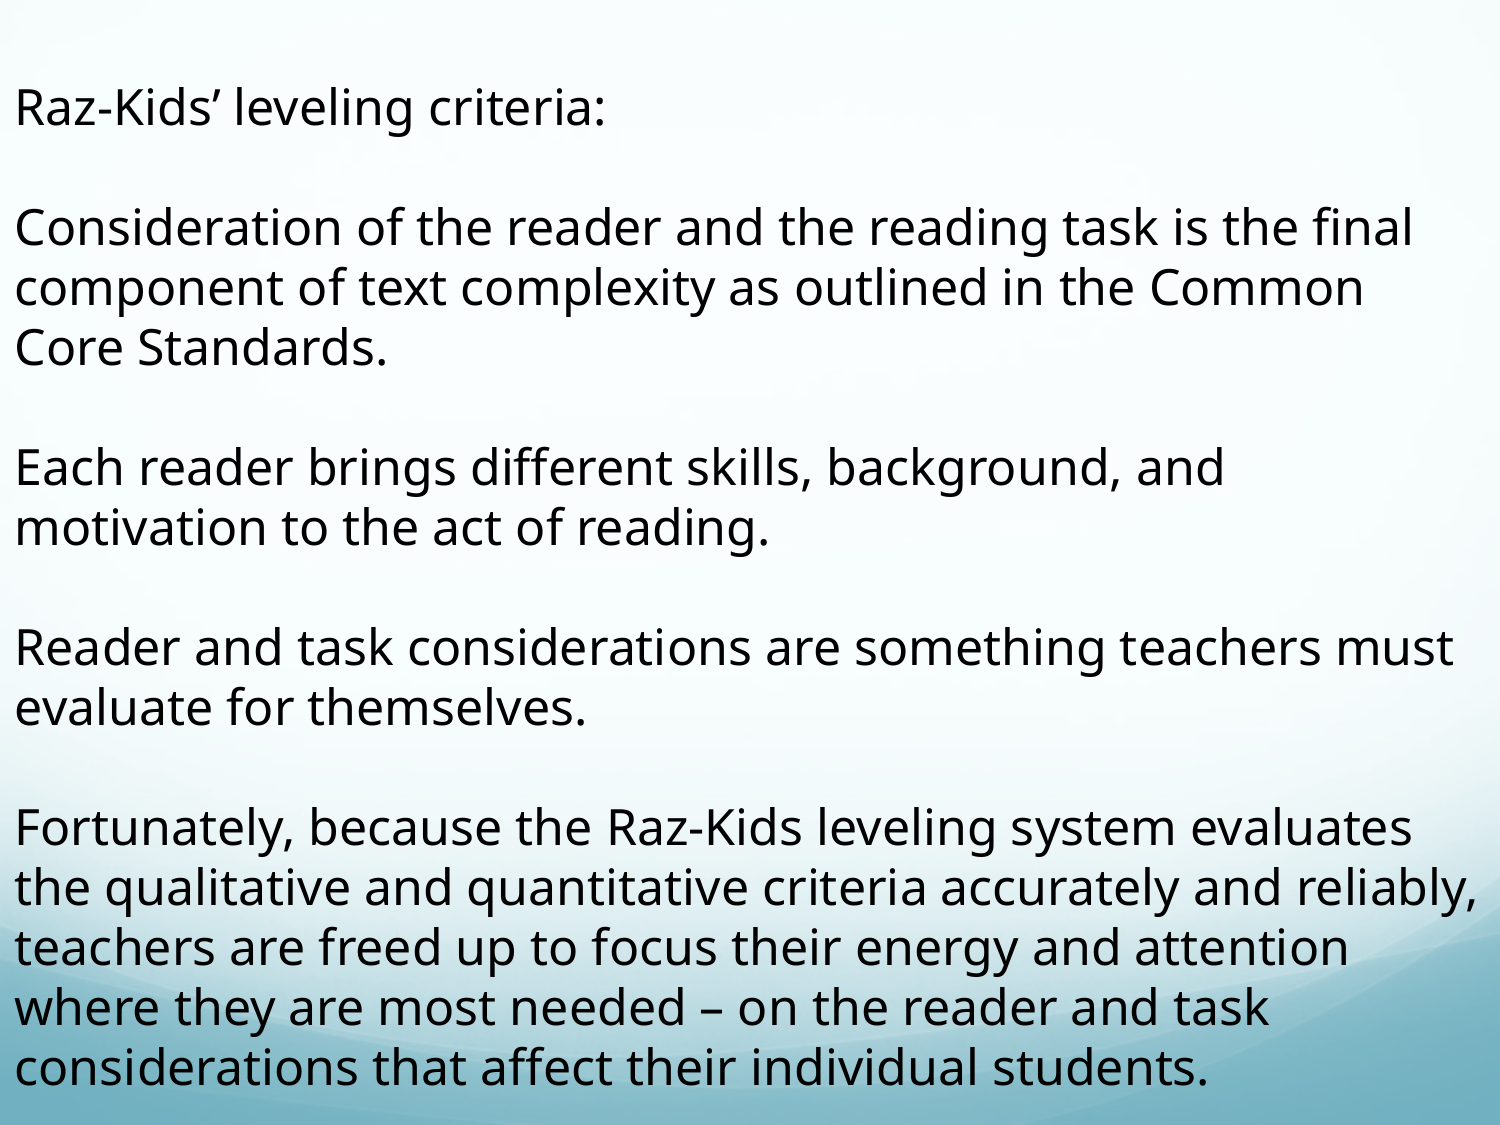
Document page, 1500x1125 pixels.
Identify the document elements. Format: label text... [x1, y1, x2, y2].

text_box Raz-Kids’ leveling criteria: Consideration of the reader and the reading task is the final component of text complexity as outlined in the Common Core Standards. Each reader brings different skills, background, and motivation to the act of reading. Reader and task considerations are something teachers must evaluate for themselves. Fortunately, because the Raz-Kids leveling system evaluates the qualitative and quantitative criteria accurately and reliably, teachers are freed up to focus their energy and attention where they are most needed – on the reader and task considerations that affect their individual students. [0, 67, 1500, 1103]
